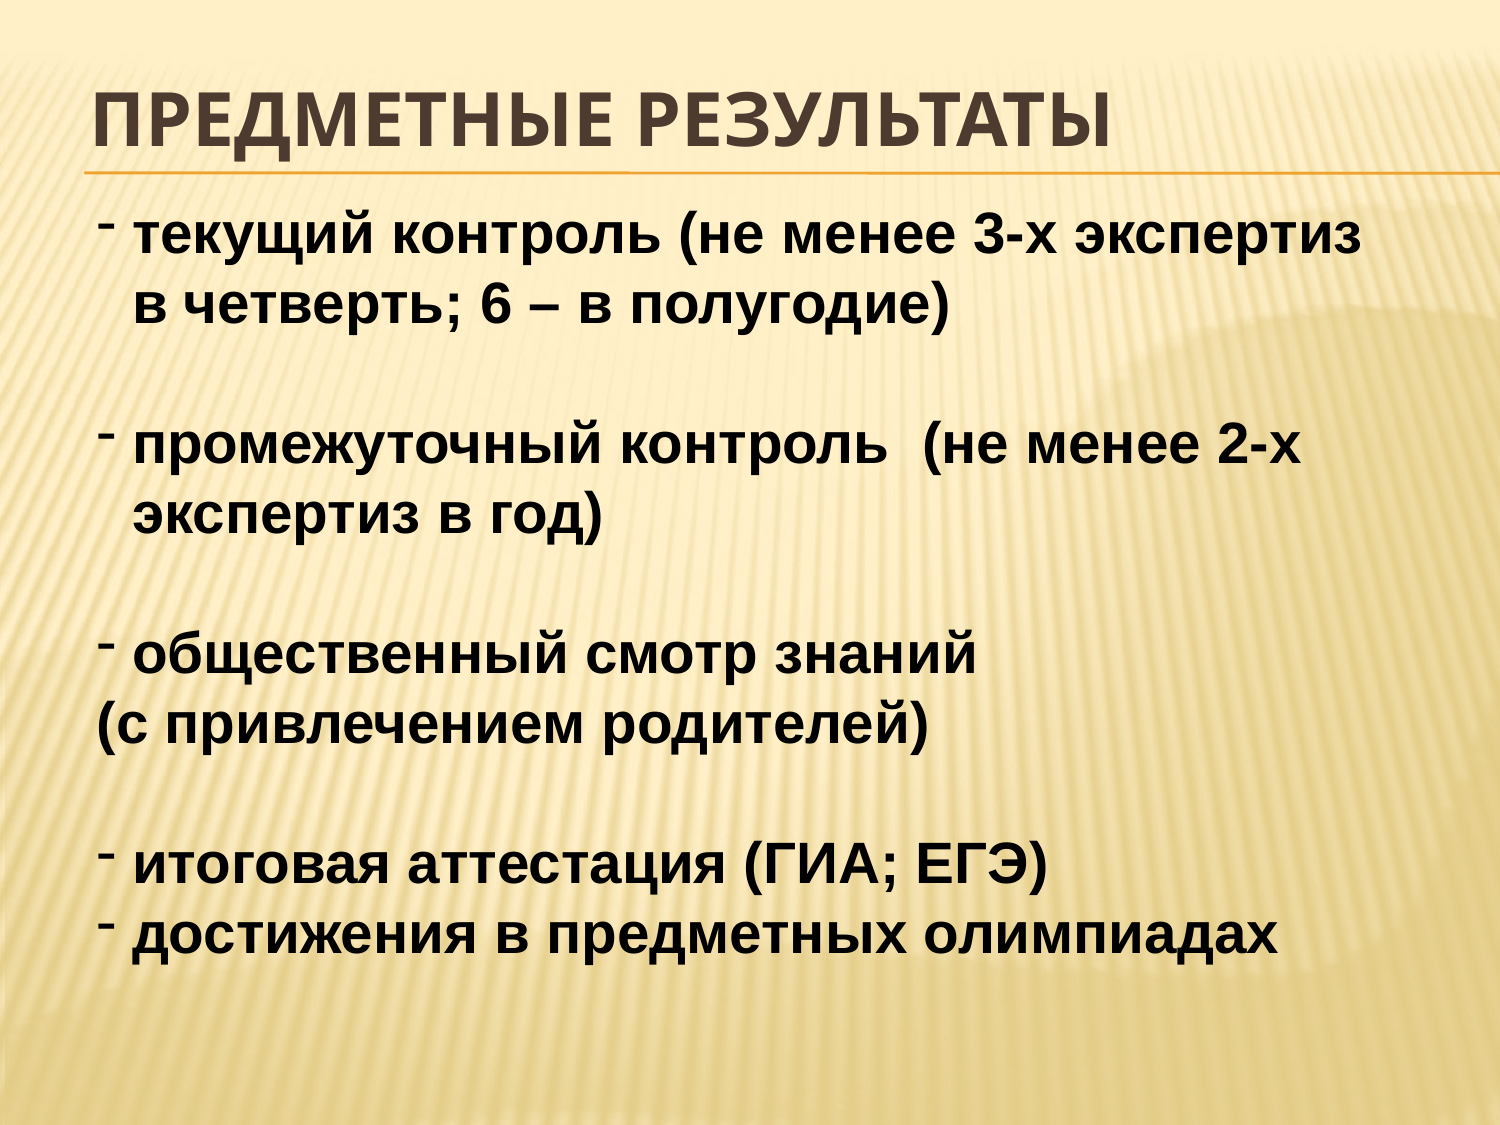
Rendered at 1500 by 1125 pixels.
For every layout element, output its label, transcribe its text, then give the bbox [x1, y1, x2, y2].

text_box текущий контроль (не менее 3-х экспертиз в четверть; 6 – в полугодие) промежуточный контроль (не менее 2-х экспертиз в год) общественный смотр знаний (с привлечением родителей) итоговая аттестация (ГИА; ЕГЭ) достижения в предметных олимпиадах [81, 187, 1400, 972]
title Предметные результаты [75, 45, 1425, 188]
